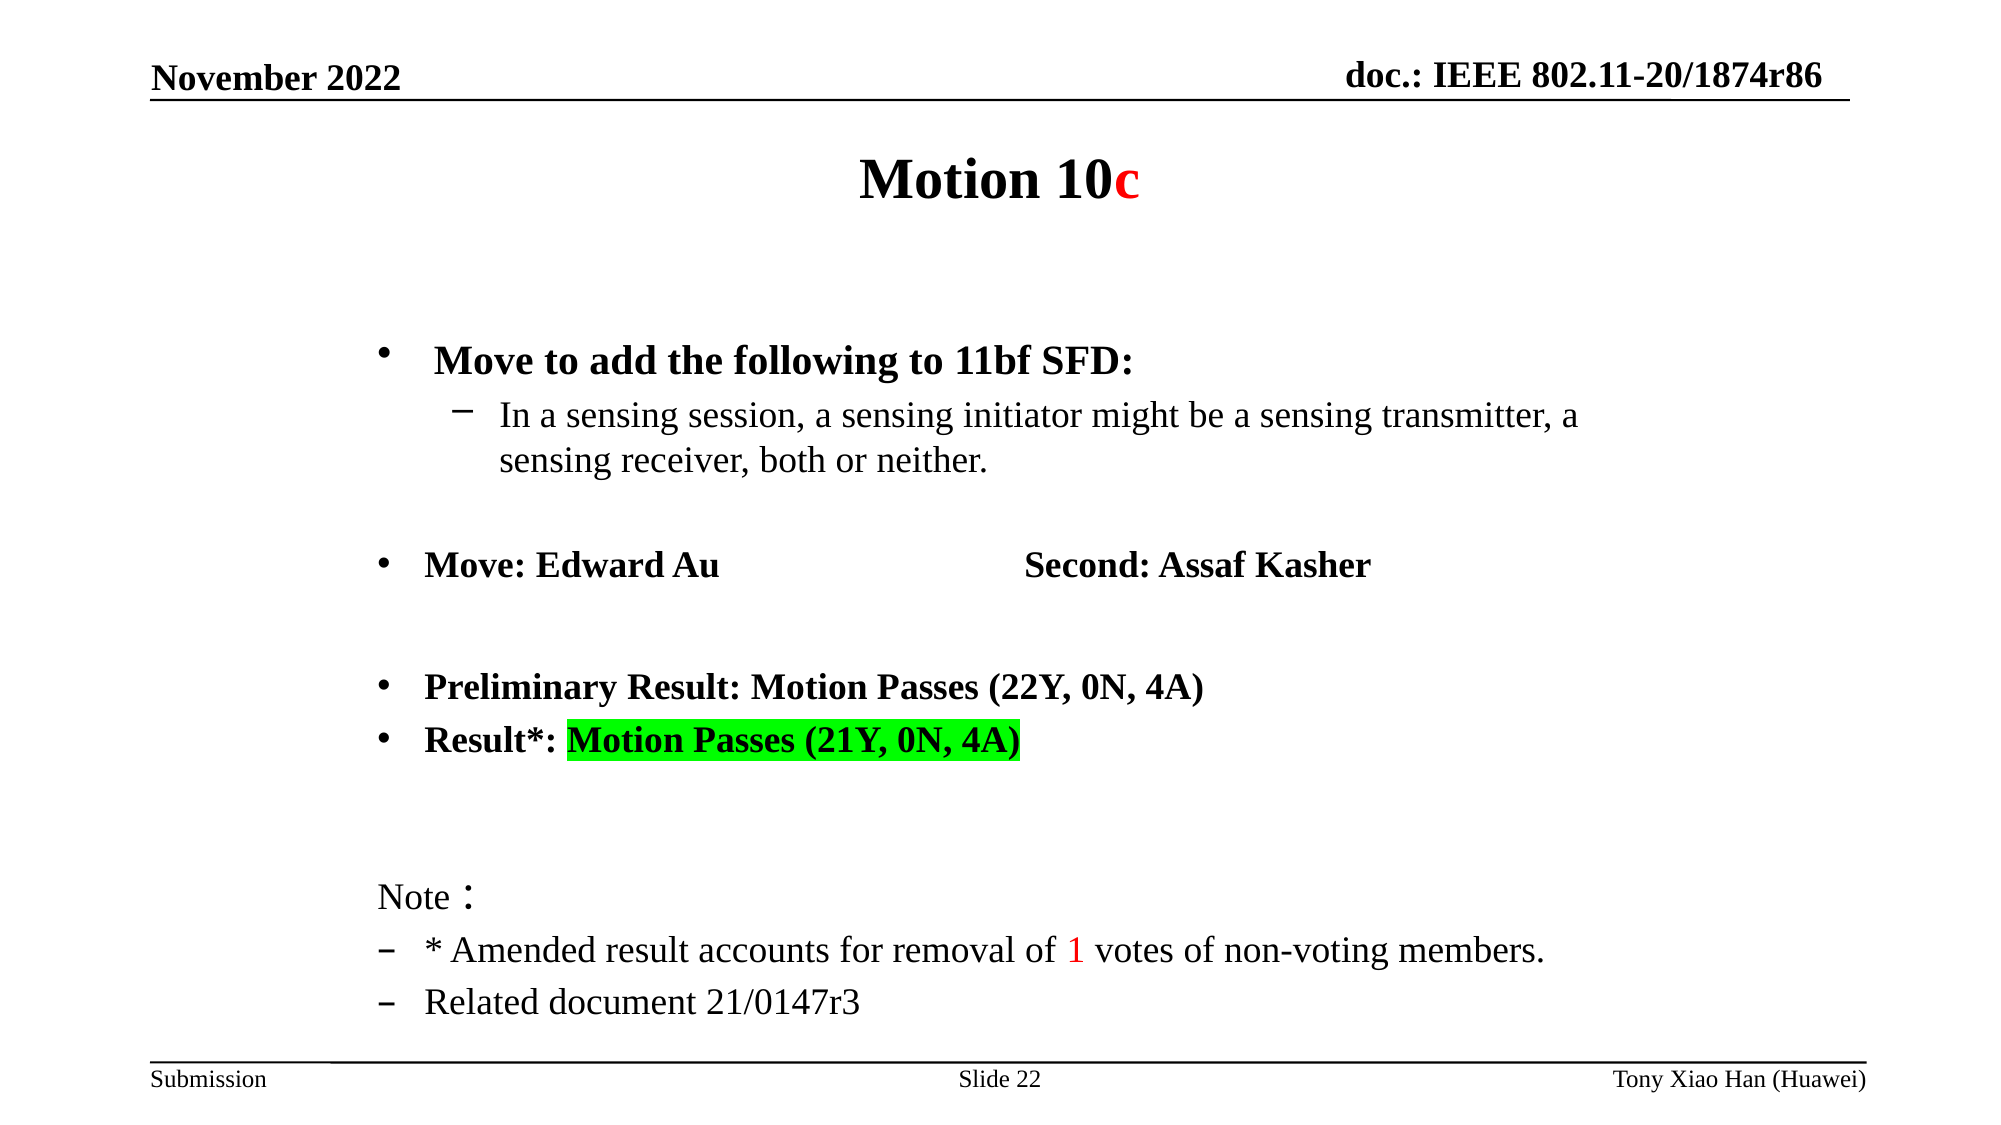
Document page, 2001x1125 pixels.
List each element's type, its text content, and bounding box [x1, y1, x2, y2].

text_box Motion 10c [362, 87, 1638, 263]
text_box Move to add the following to 11bf SFD: In a sensing session, a sensing initiator might be a sensing transmitter, a sensing receiver, both or neither. Move: Edward Au Second: Assaf Kasher Preliminary Result: Motion Passes (22Y, 0N, 4A) Result*: Motion Passes (21Y, 0N, 4A) Note： * Amended result accounts for removal of 1 votes of non-voting members. Related document 21/0147r3 [362, 324, 1638, 1013]
